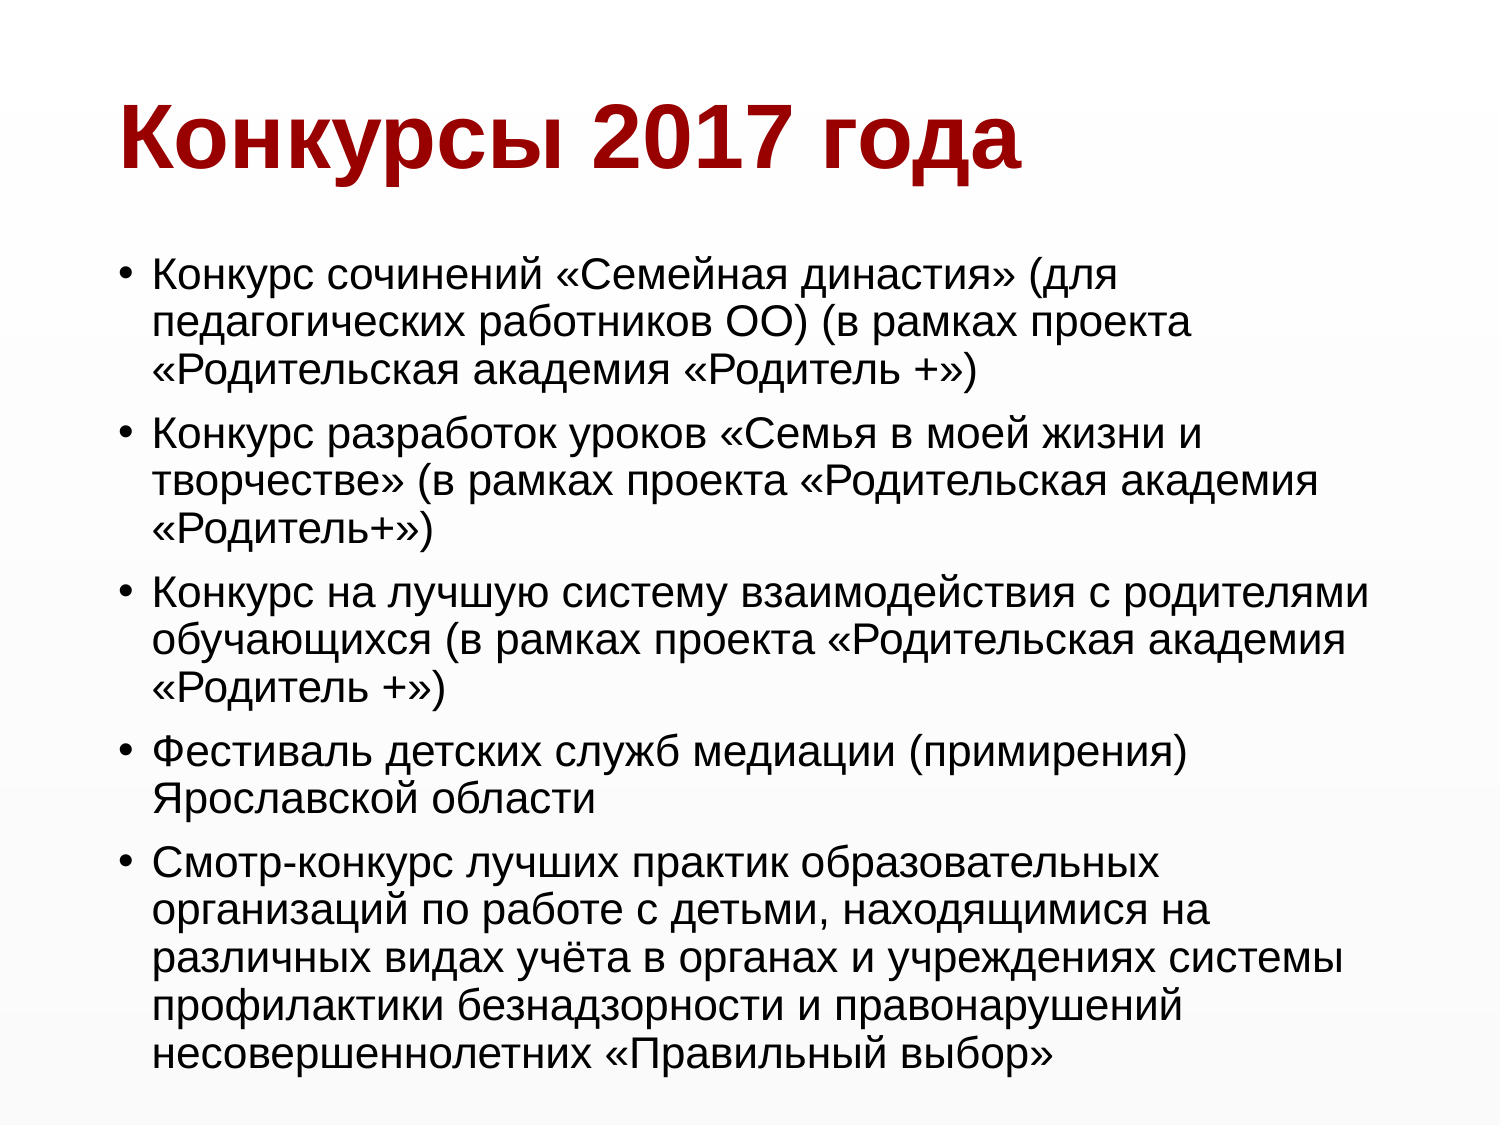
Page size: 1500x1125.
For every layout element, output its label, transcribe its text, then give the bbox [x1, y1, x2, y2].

list Конкурс сочинений «Семейная династия» (для педагогических работников ОО) (в рамках проекта «Родительская академия «Родитель +») Конкурс разработок уроков «Семья в моей жизни и творчестве» (в рамках проекта «Родительская академия «Родитель+») Конкурс на лучшую систему взаимодействия с родителями обучающихся (в рамках проекта «Родительская академия «Родитель +») Фестиваль детских служб медиации (примирения) Ярославской области Смотр-конкурс лучших практик образовательных организаций по работе с детьми, находящимися на различных видах учёта в органах и учреждениях системы профилактики безнадзорности и правонарушений несовершеннолетних «Правильный выбор» [103, 243, 1397, 1094]
title Конкурсы 2017 года [103, 0, 1397, 243]
